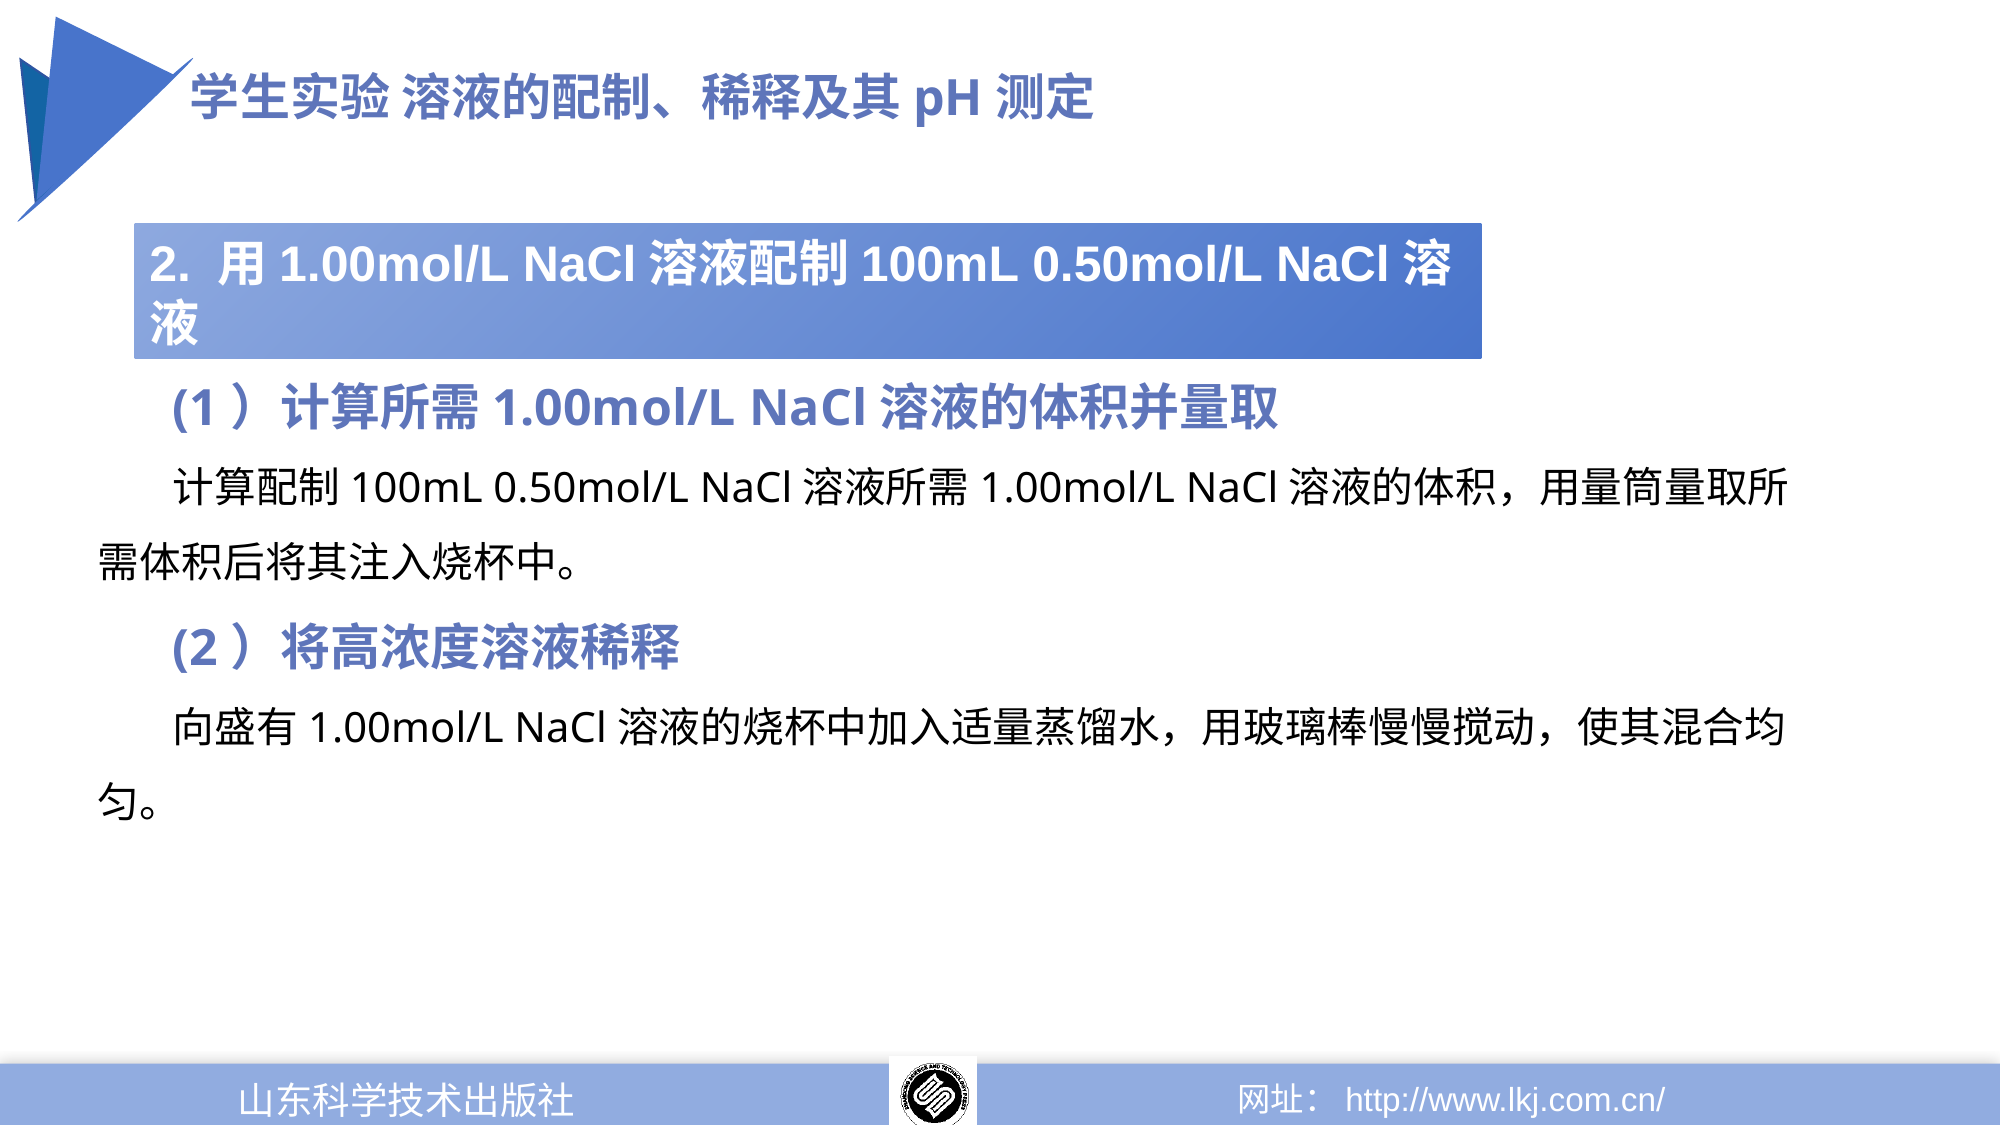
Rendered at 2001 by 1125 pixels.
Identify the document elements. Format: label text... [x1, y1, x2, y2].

text_box [0, 1062, 889, 1125]
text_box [0, 29, 226, 182]
text_box 2. 用1.00mol/L NaCl溶液配制100mL 0.50mol/L NaCl溶液 [134, 223, 1482, 359]
text_box 山东科学技术出版社 [222, 1069, 889, 1125]
text_box [978, 1062, 2000, 1125]
text_box (1）计算所需1.00mol/L NaCl溶液的体积并量取 计算配制100mL 0.50mol/L NaCl溶液所需1.00mol/L NaCl溶液的体积，用量筒量取所需体积后将其注入烧杯中。 (2）将高浓度溶液稀释 向盛有1.00mol/L NaCl溶液的烧杯中加入适量蒸馏水，用玻璃棒慢慢搅动，使其混合均匀。 [83, 338, 1838, 834]
picture [889, 1055, 978, 1125]
text_box 学生实验 溶液的配制、稀释及其pH测定 [226, 58, 1257, 134]
text_box 网址：http://www.lkj.com.cn/ [1222, 1070, 1890, 1125]
